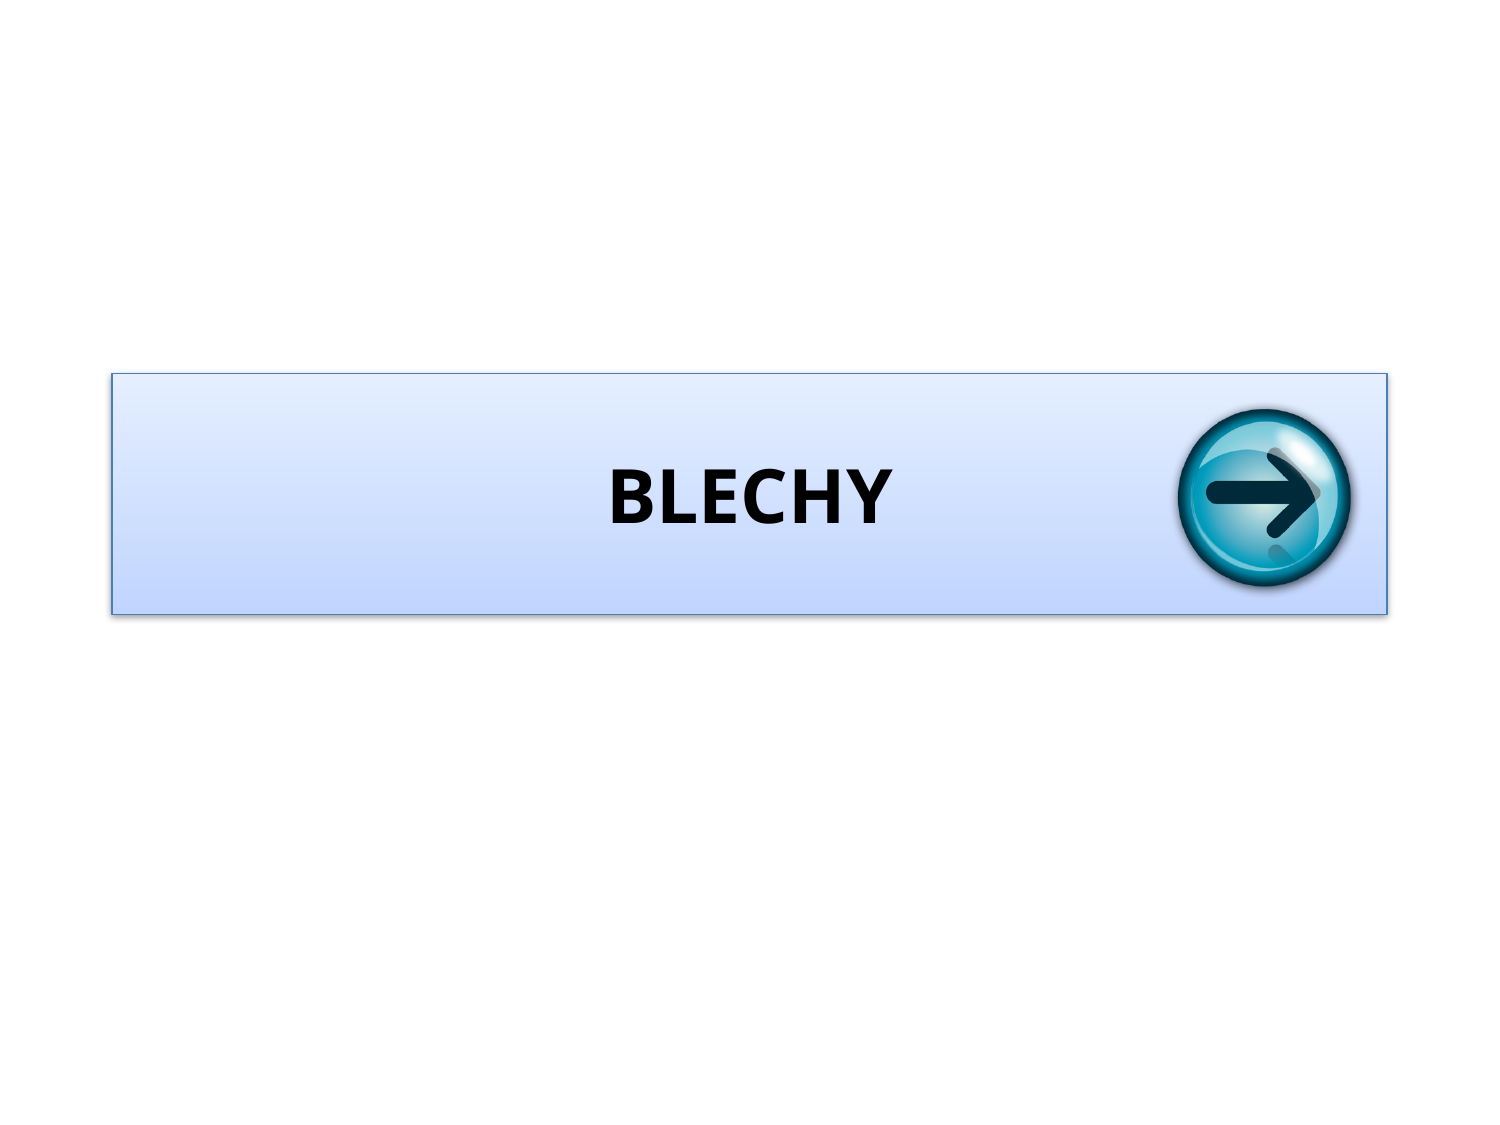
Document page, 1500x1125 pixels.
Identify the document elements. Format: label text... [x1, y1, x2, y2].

title BLECHY [111, 373, 1388, 615]
picture [1163, 396, 1365, 605]
